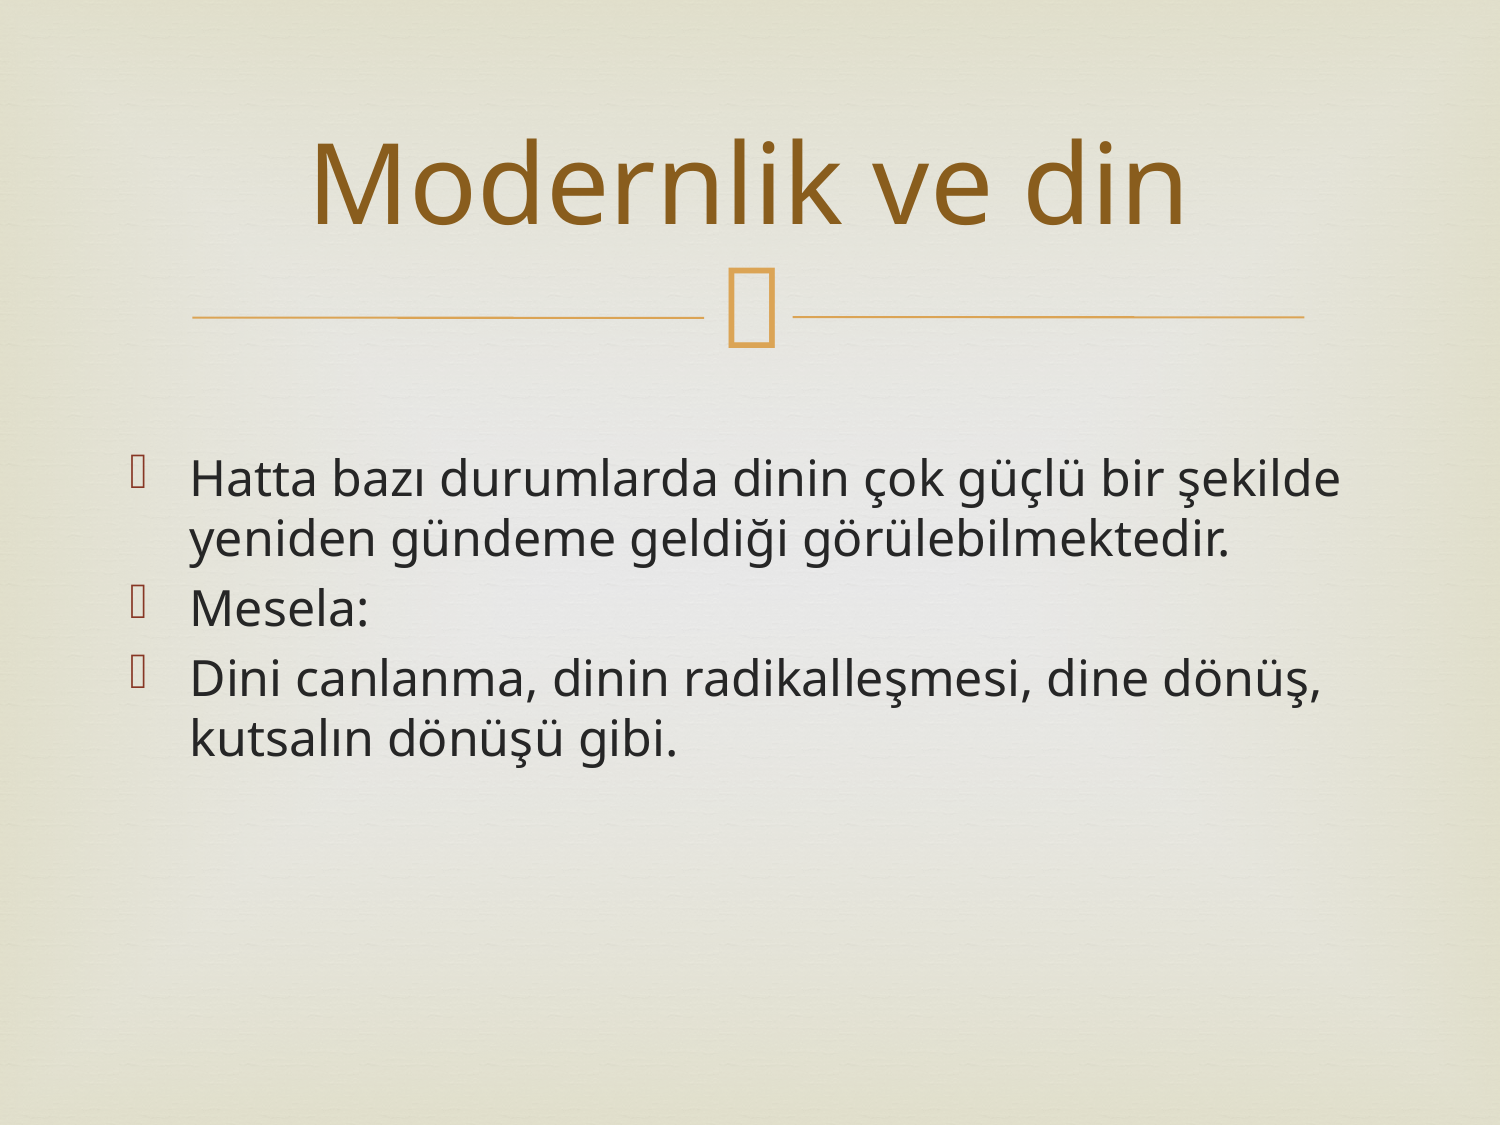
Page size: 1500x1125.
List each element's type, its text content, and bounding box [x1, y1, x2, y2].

list Hatta bazı durumlarda dinin çok güçlü bir şekilde yeniden gündeme geldiği görülebilmektedir. Mesela: Dini canlanma, dinin radikalleşmesi, dine dönüş, kutsalın dönüşü gibi. [114, 368, 1386, 1005]
title Modernlik ve din [112, 93, 1386, 267]
